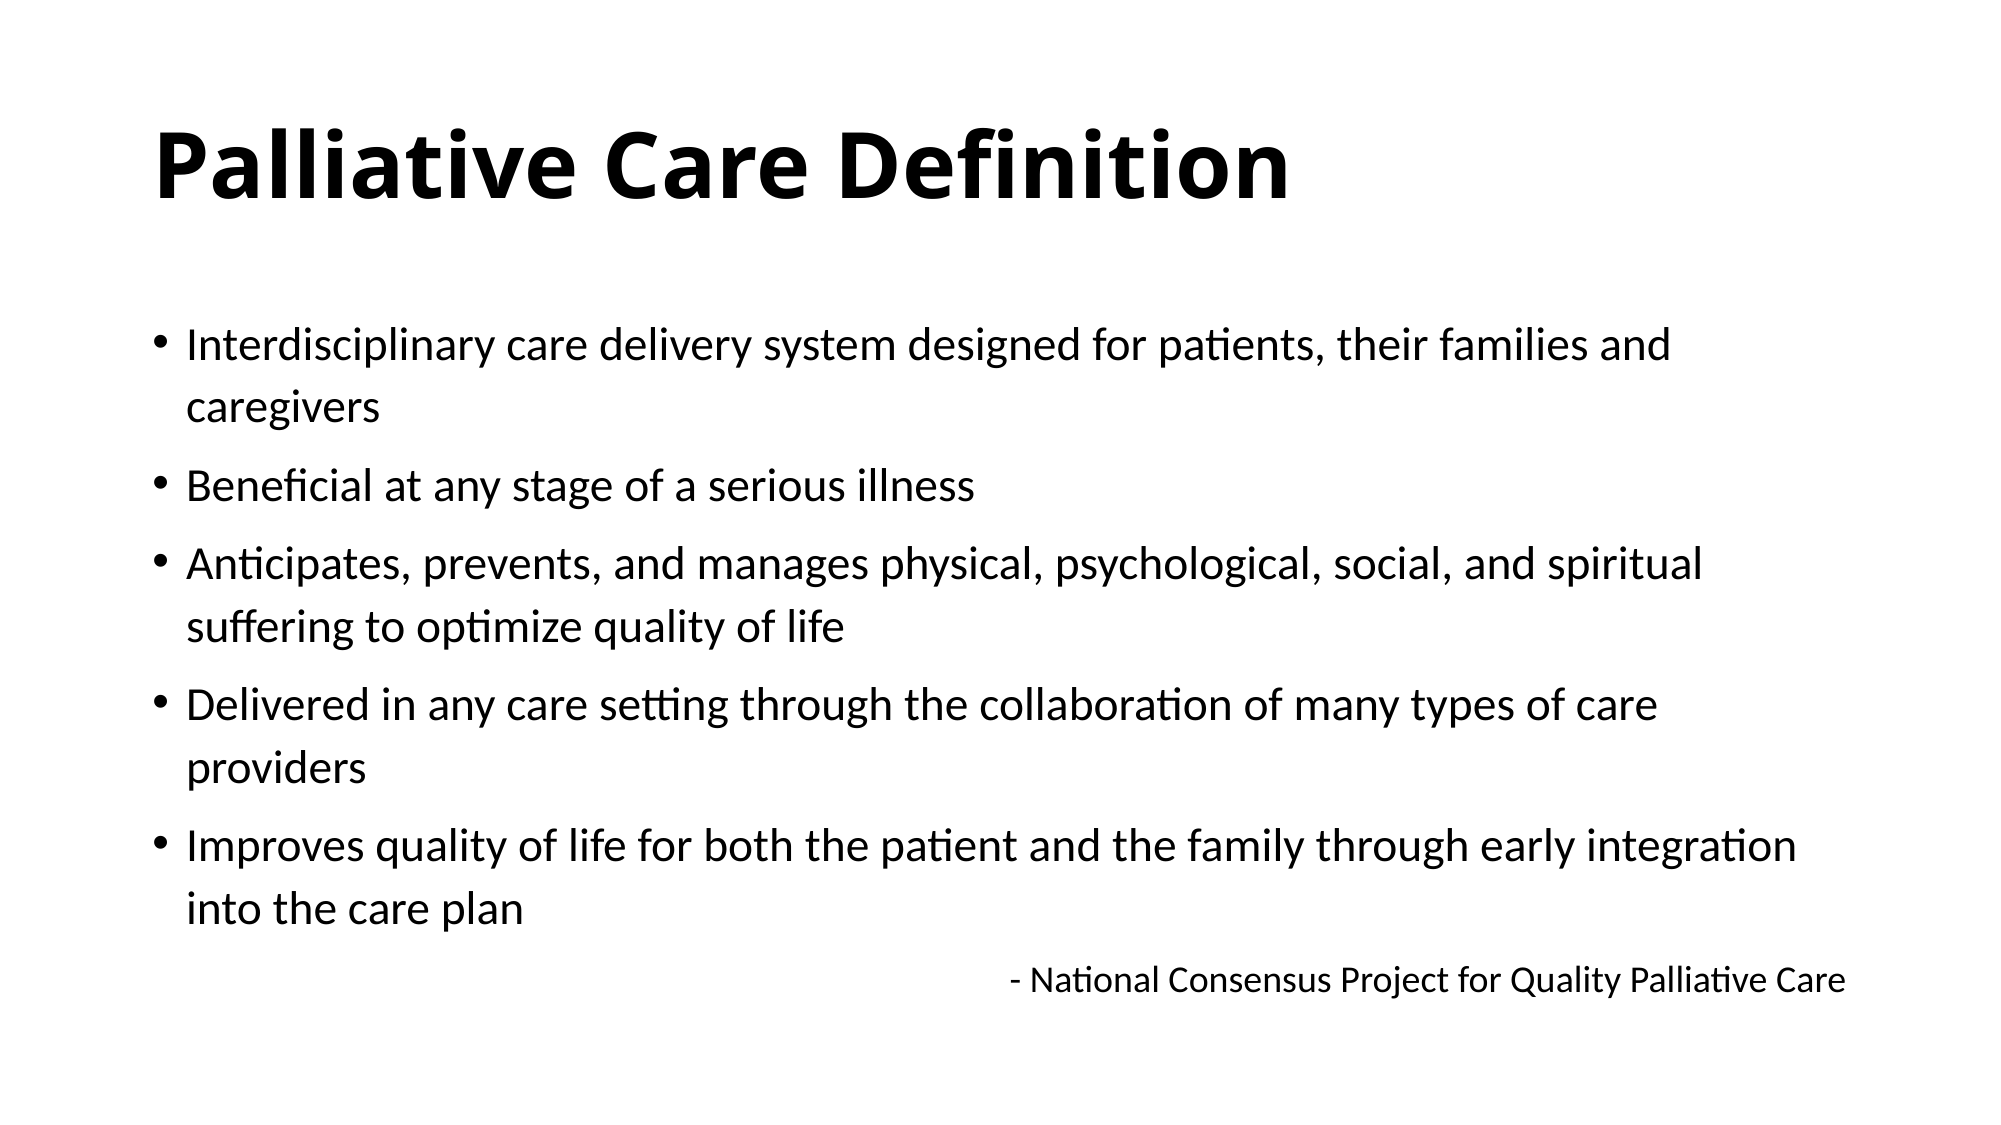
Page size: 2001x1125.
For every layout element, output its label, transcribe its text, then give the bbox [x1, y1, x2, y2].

list Interdisciplinary care delivery system designed for patients, their families and caregivers Beneficial at any stage of a serious illness Anticipates, prevents, and manages physical, psychological, social, and spiritual suffering to optimize quality of life Delivered in any care setting through the collaboration of many types of care providers Improves quality of life for both the patient and the family through early integration into the care plan - National Consensus Project for Quality Palliative Care [137, 299, 1863, 1011]
title Palliative Care Definition [137, 59, 1863, 278]
